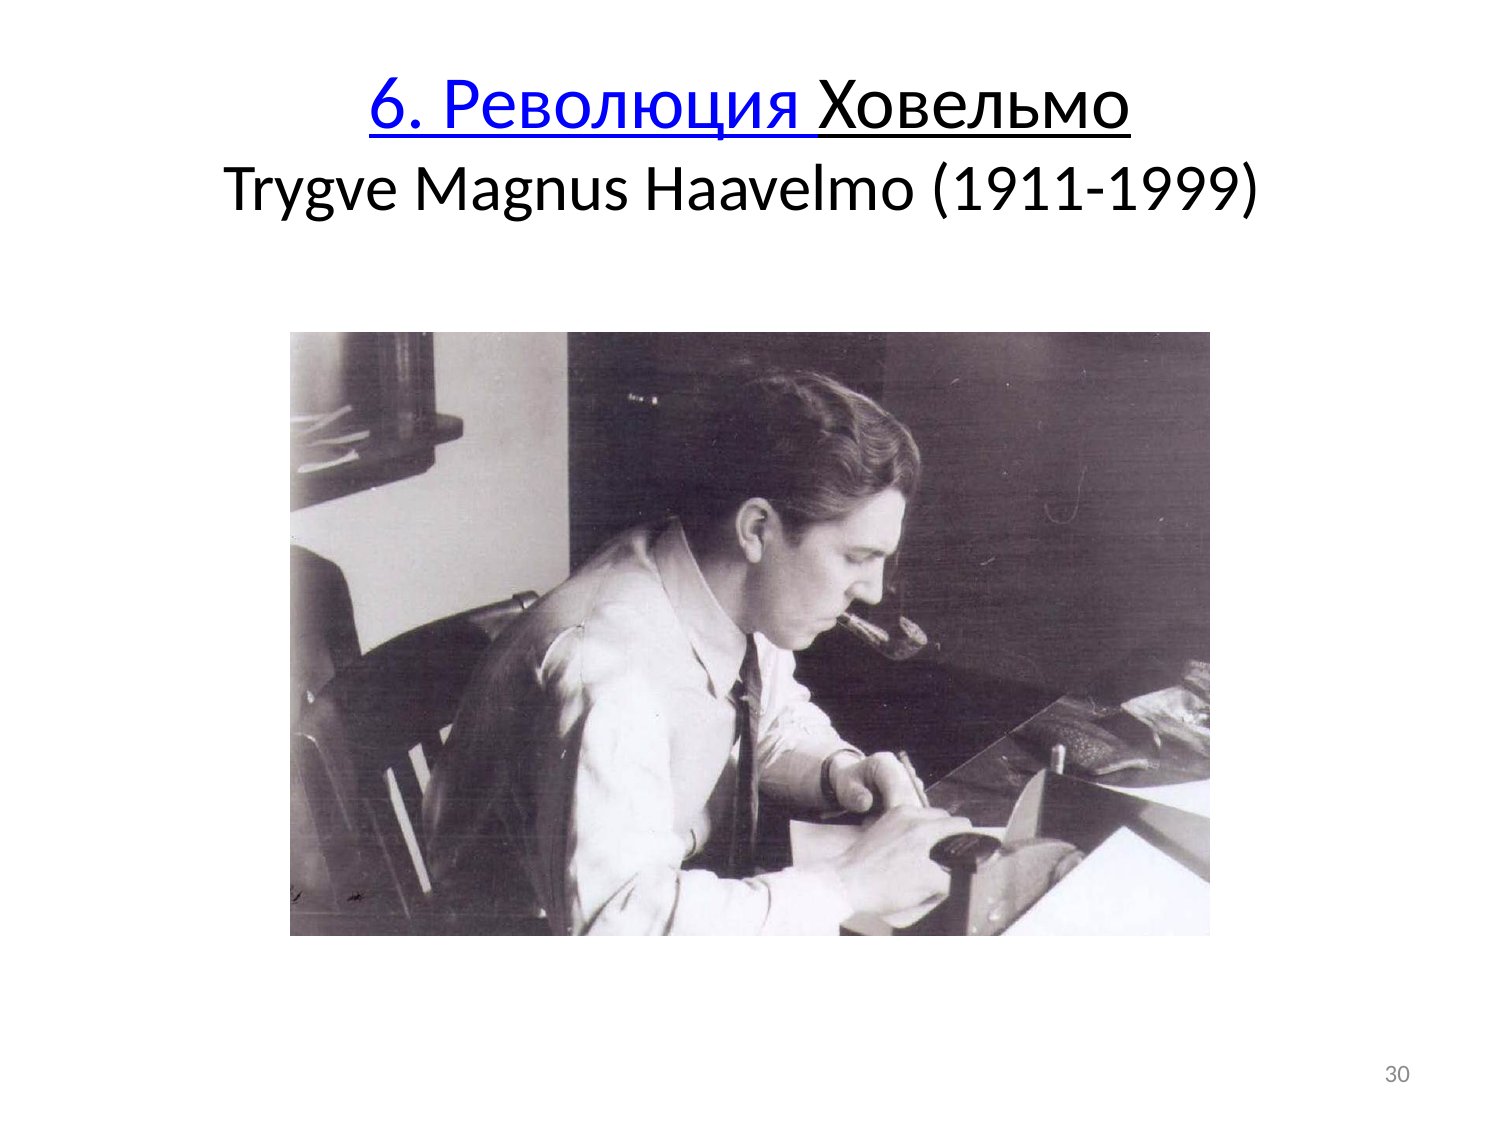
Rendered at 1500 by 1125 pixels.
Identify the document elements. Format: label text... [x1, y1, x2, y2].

slide_number 30 [1074, 1042, 1425, 1103]
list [290, 331, 1210, 936]
title 6. Революция Ховельмо Trygve Magnus Haavelmo (1911-1999) [75, 45, 1425, 233]
